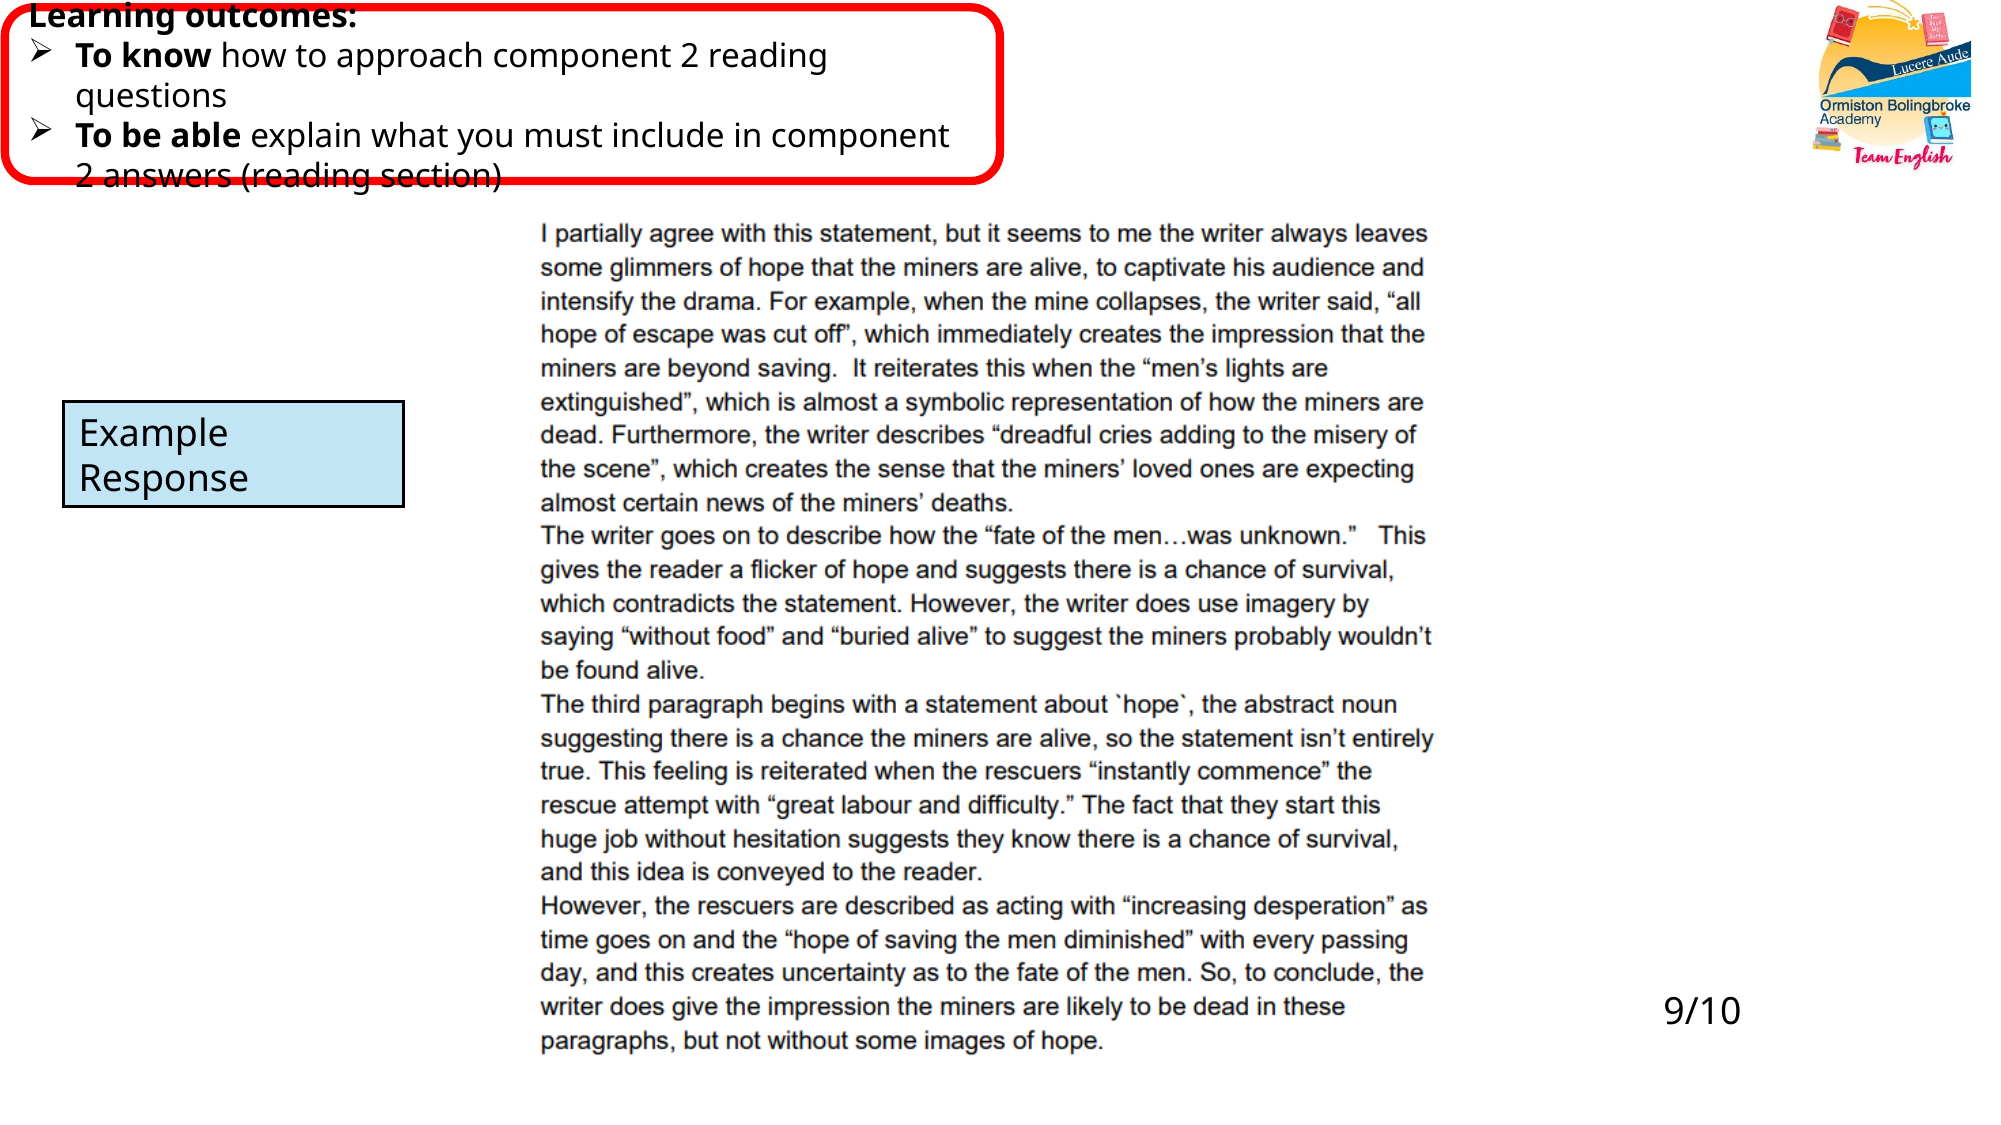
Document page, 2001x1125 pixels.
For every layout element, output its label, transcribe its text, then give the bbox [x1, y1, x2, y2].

text_box 9/10 [1648, 979, 1931, 1040]
picture [514, 202, 1461, 1091]
picture [1789, 0, 2000, 178]
text_box Example Response [62, 400, 405, 508]
text_box Learning outcomes: To know how to approach component 2 reading questions To be able explain what you must include in component 2 answers (reading section) [3, 5, 1002, 183]
